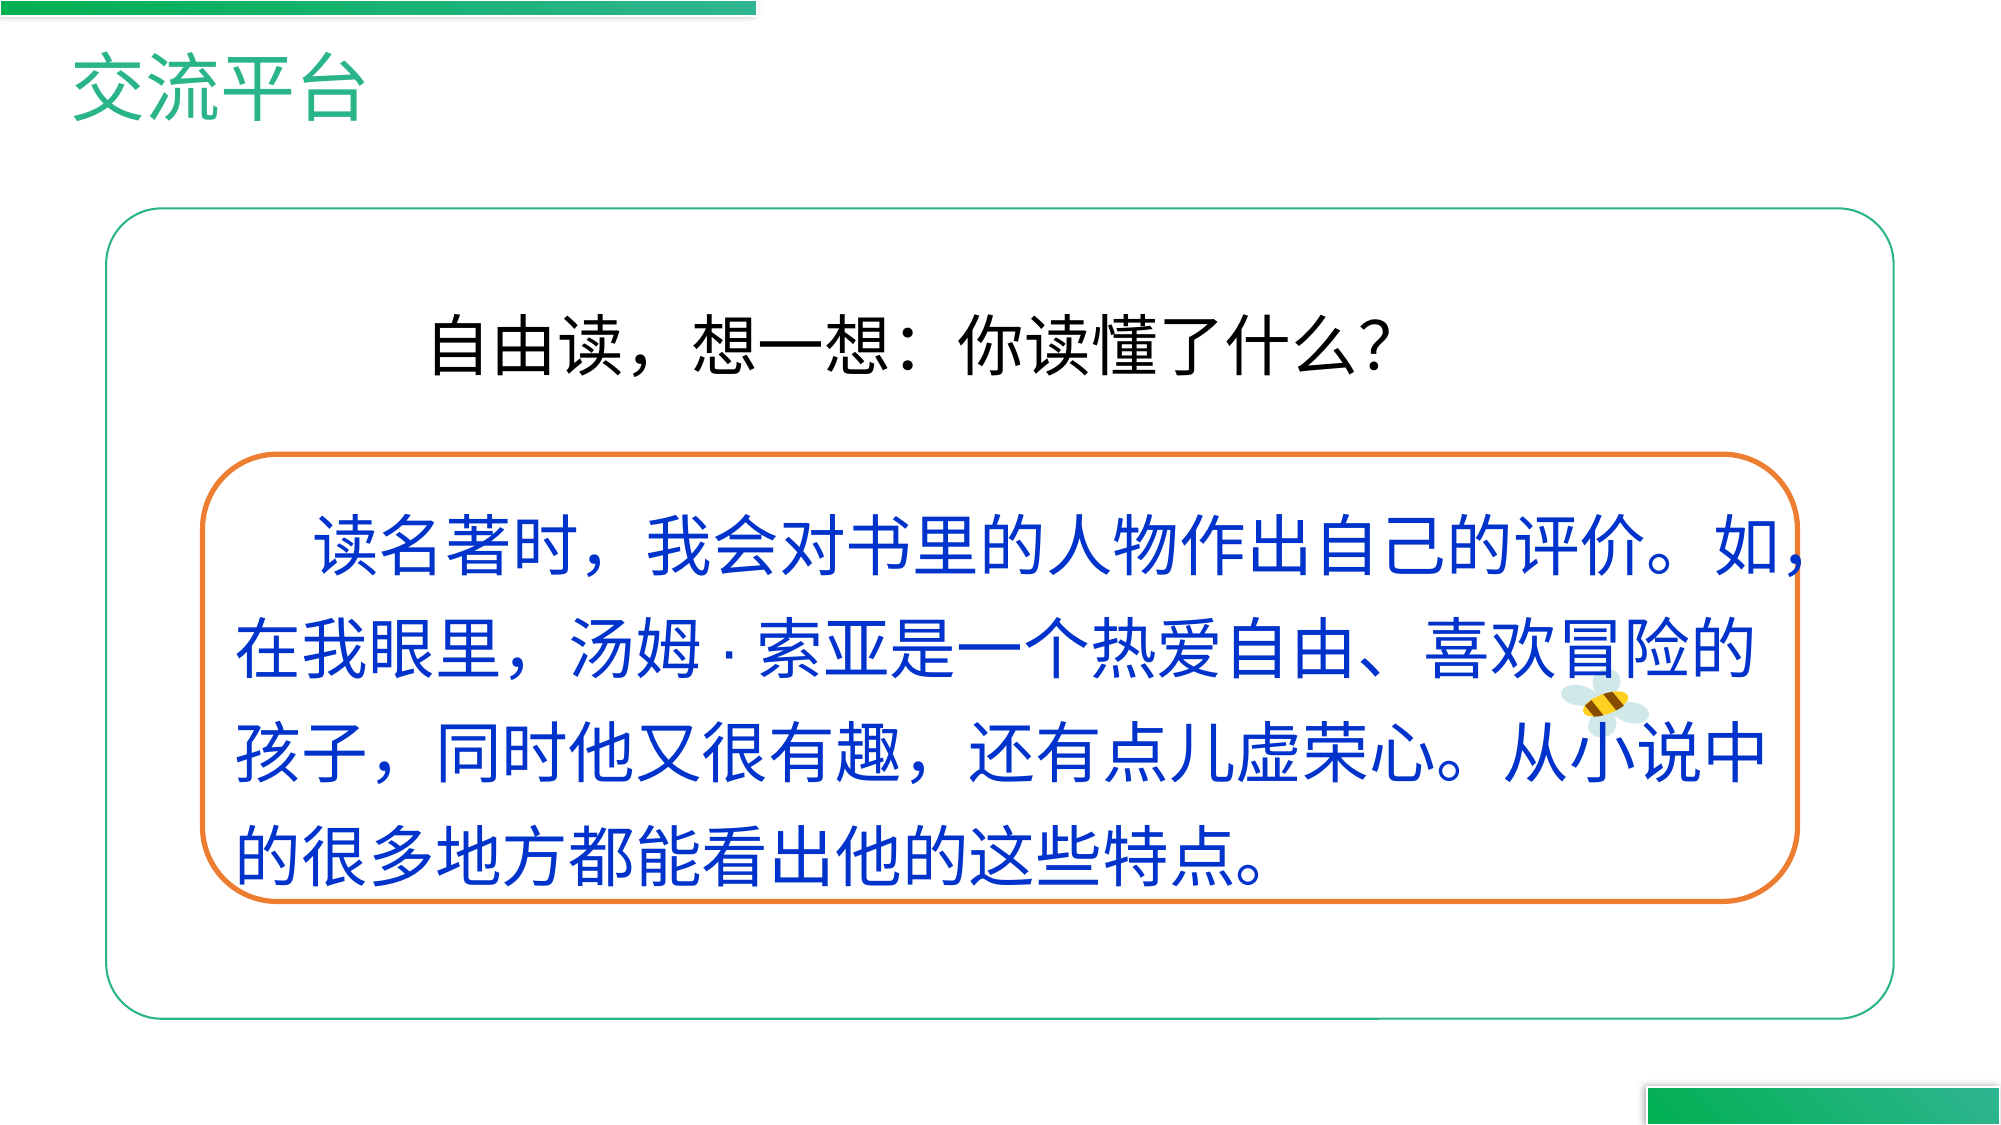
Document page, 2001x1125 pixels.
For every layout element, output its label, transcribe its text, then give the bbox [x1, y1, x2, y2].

list 交流平台 [55, 43, 509, 126]
text_box 自由读，想一想：你读懂了什么？ [288, 280, 1653, 392]
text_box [202, 454, 1798, 908]
